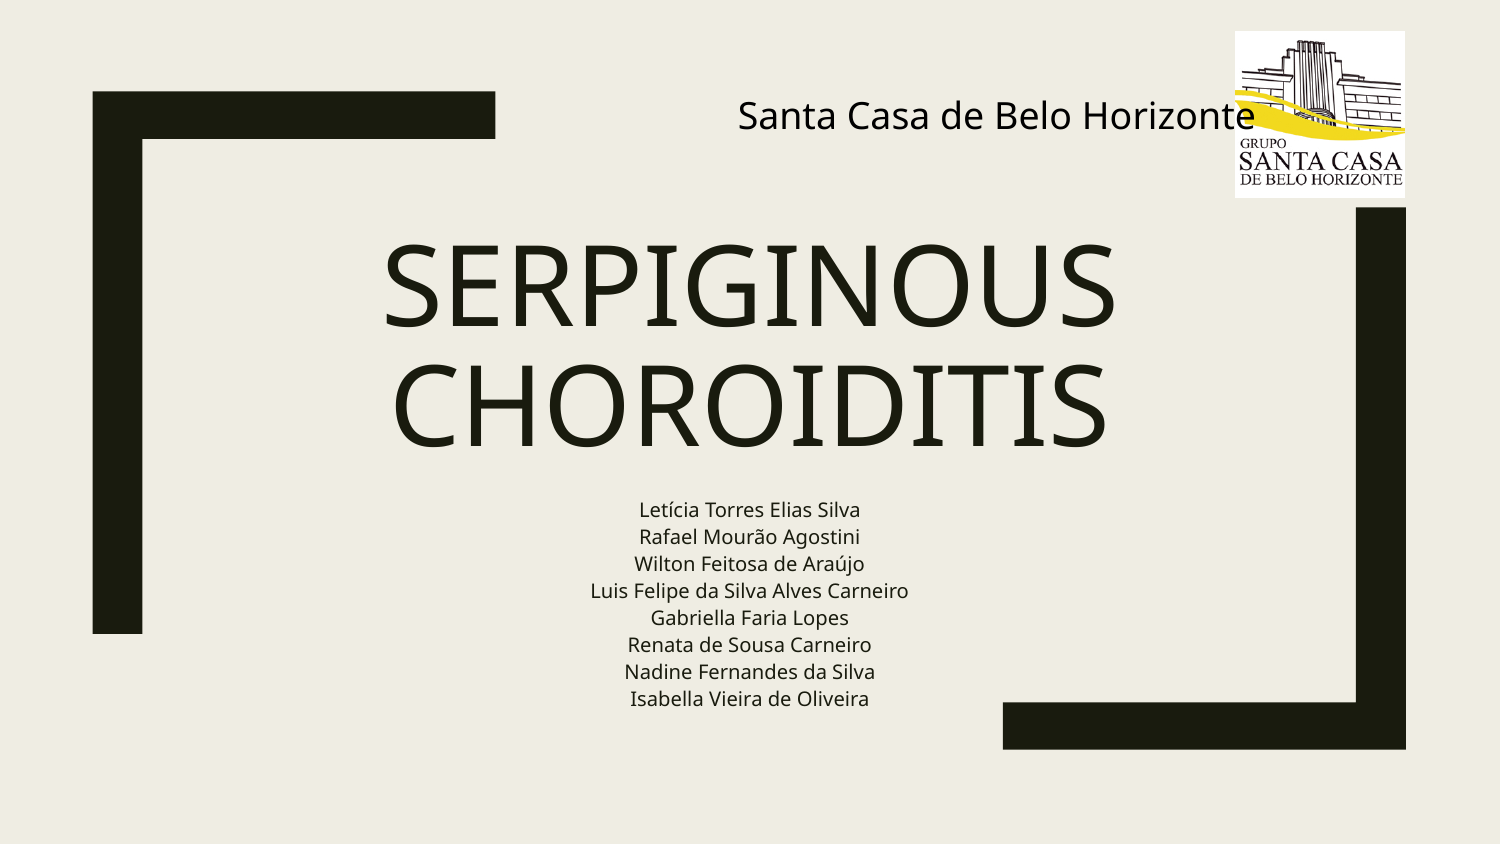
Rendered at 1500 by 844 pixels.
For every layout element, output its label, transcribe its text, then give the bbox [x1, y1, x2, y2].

subtitle Letícia Torres Elias Silva Rafael Mourão Agostini Wilton Feitosa de Araújo Luis Felipe da Silva Alves Carneiro Gabriella Faria Lopes Renata de Sousa Carneiro Nadine Fernandes da Silva Isabella Vieira de Oliveira [329, 486, 1171, 721]
title SERPIGINOUS CHOROIDITIS [235, 220, 1265, 479]
picture [1235, 31, 1405, 198]
text_box Santa Casa de Belo Horizonte [723, 84, 1235, 144]
